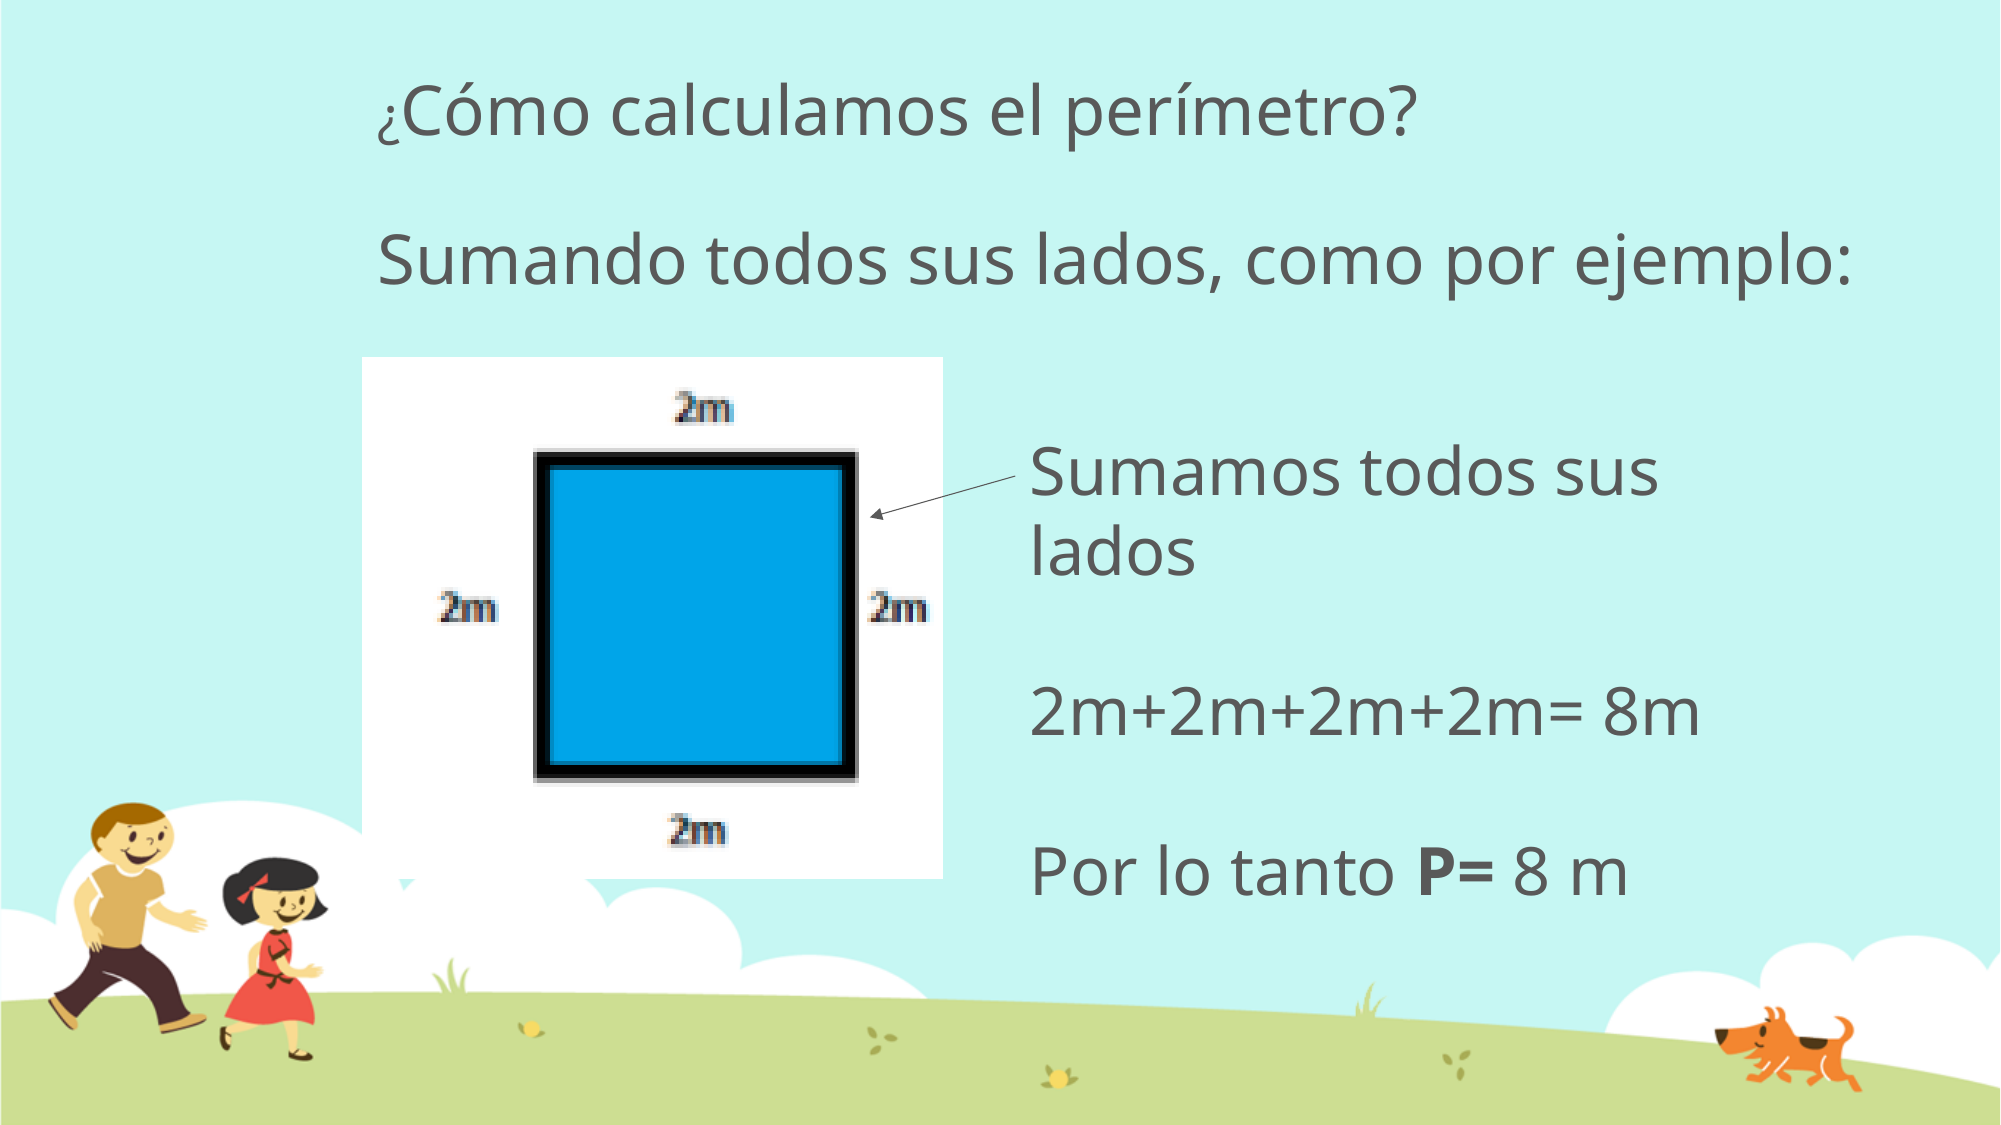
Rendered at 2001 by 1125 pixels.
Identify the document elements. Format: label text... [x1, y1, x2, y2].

title ¿Cómo calculamos el perímetro? Sumando todos sus lados, como por ejemplo: [362, 50, 1900, 307]
picture [0, 0, 2001, 1125]
text_box Sumamos todos sus lados 2m+2m+2m+2m= 8m Por lo tanto P= 8 m [1015, 421, 1761, 917]
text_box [869, 476, 1016, 518]
